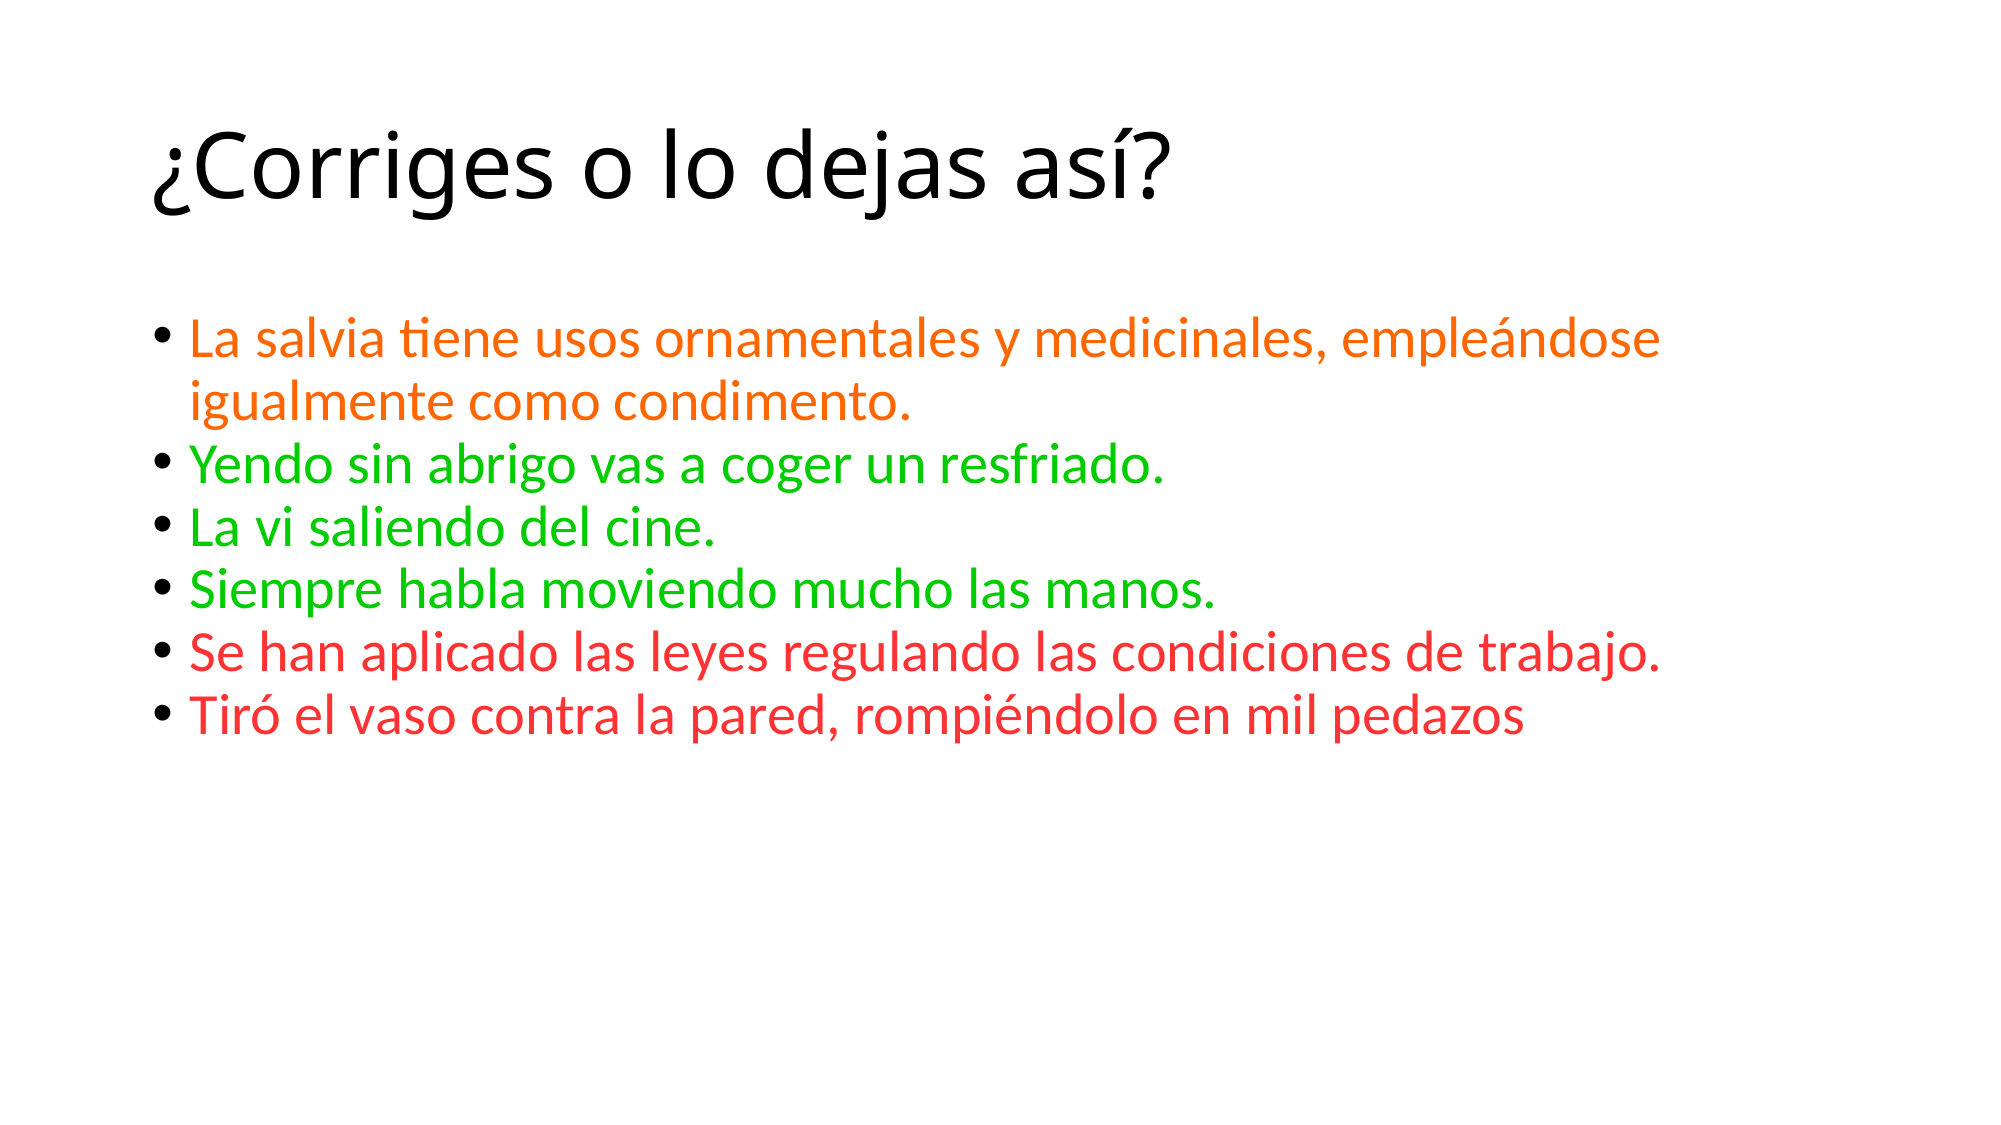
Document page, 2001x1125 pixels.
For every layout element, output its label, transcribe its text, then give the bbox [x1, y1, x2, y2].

text_box La salvia tiene usos ornamentales y medicinales, empleándose igualmente como condimento. Yendo sin abrigo vas a coger un resfriado. La vi saliendo del cine. Siempre habla moviendo mucho las manos. Se han aplicado las leyes regulando las condiciones de trabajo. Tiró el vaso contra la pared, rompiéndolo en mil pedazos [137, 299, 1863, 1014]
text_box ¿Corriges o lo dejas así? [137, 59, 1863, 278]
